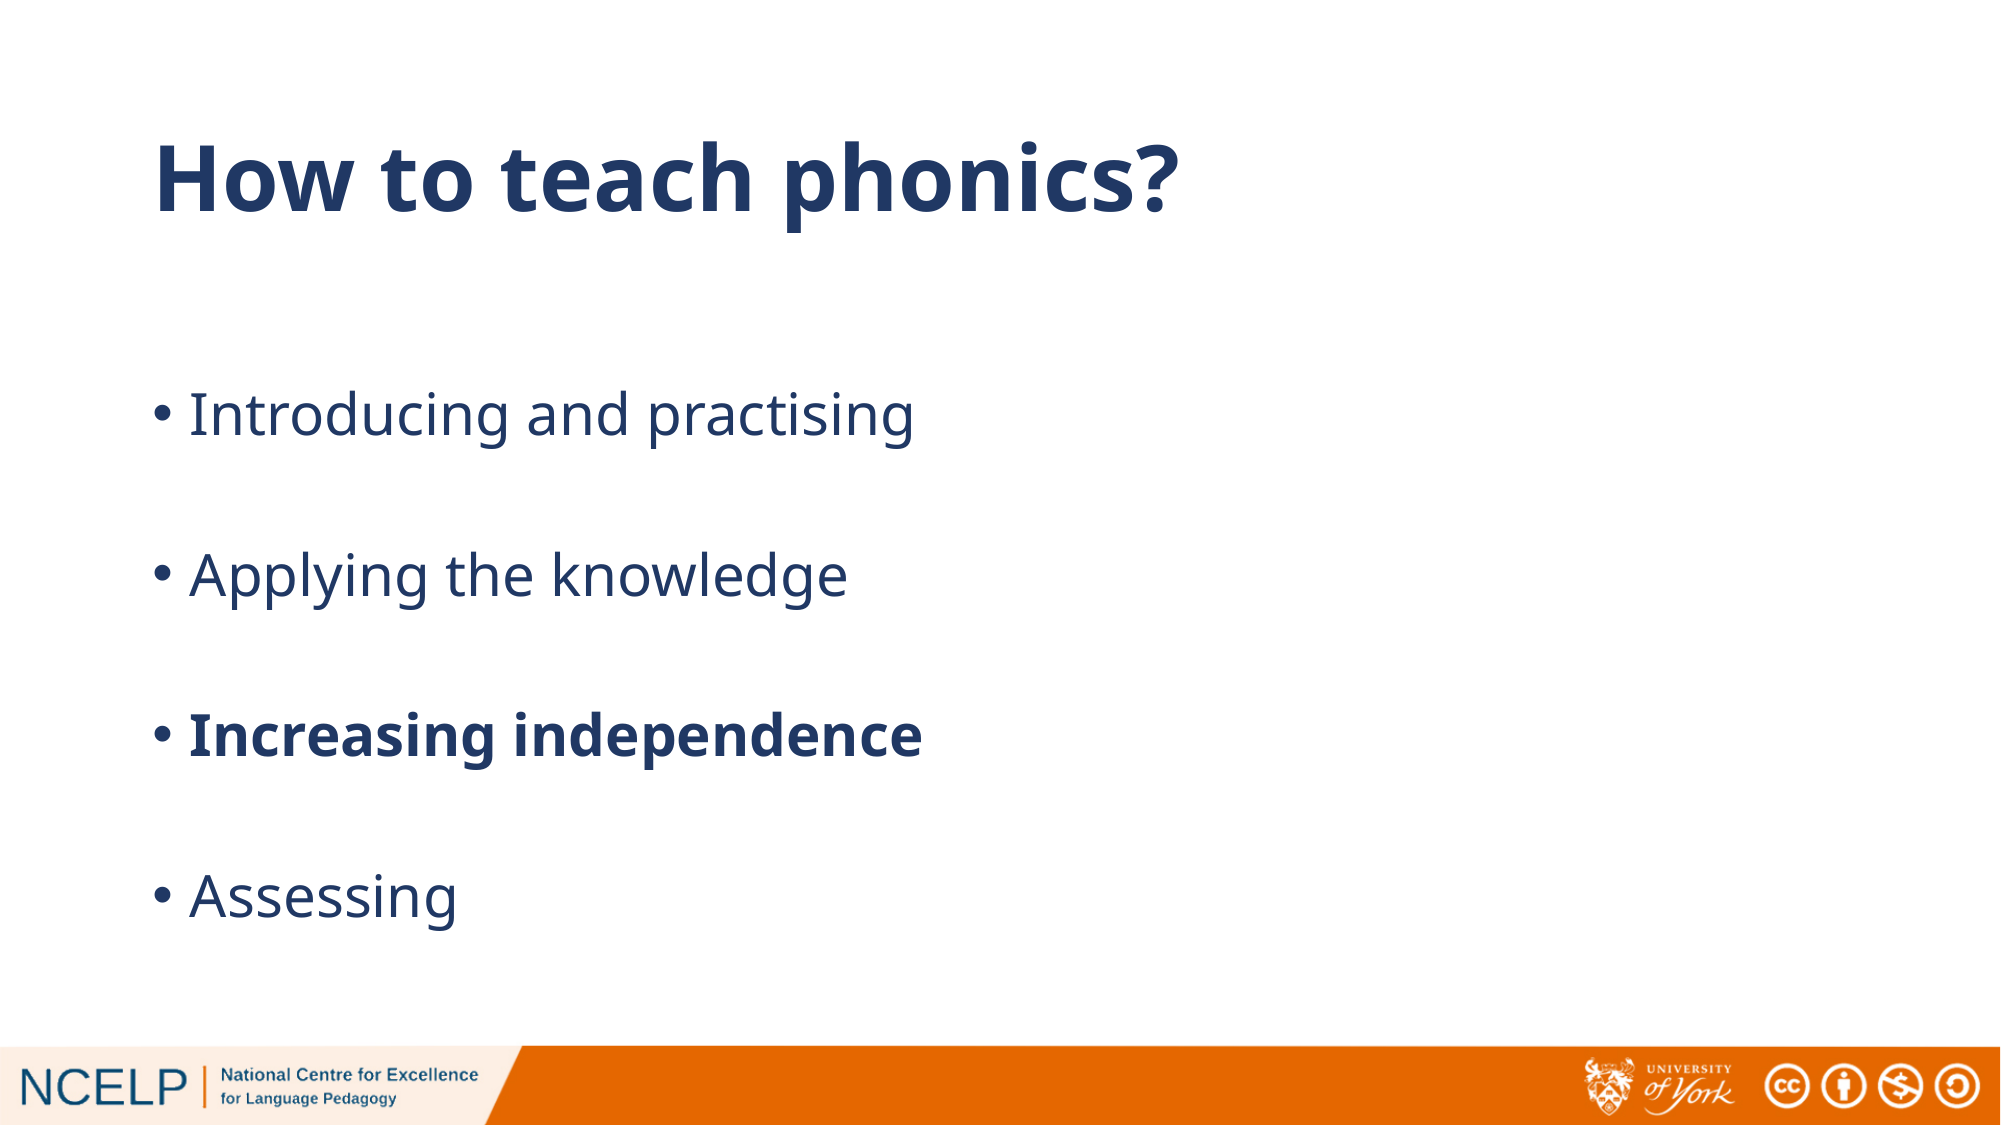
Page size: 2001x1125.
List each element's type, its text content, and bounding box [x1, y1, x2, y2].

title How to teach phonics? [137, 72, 1863, 291]
picture [0, 0, 2001, 1125]
list Introducing and practising Applying the knowledge Increasing independence Assessing [137, 299, 1863, 1014]
